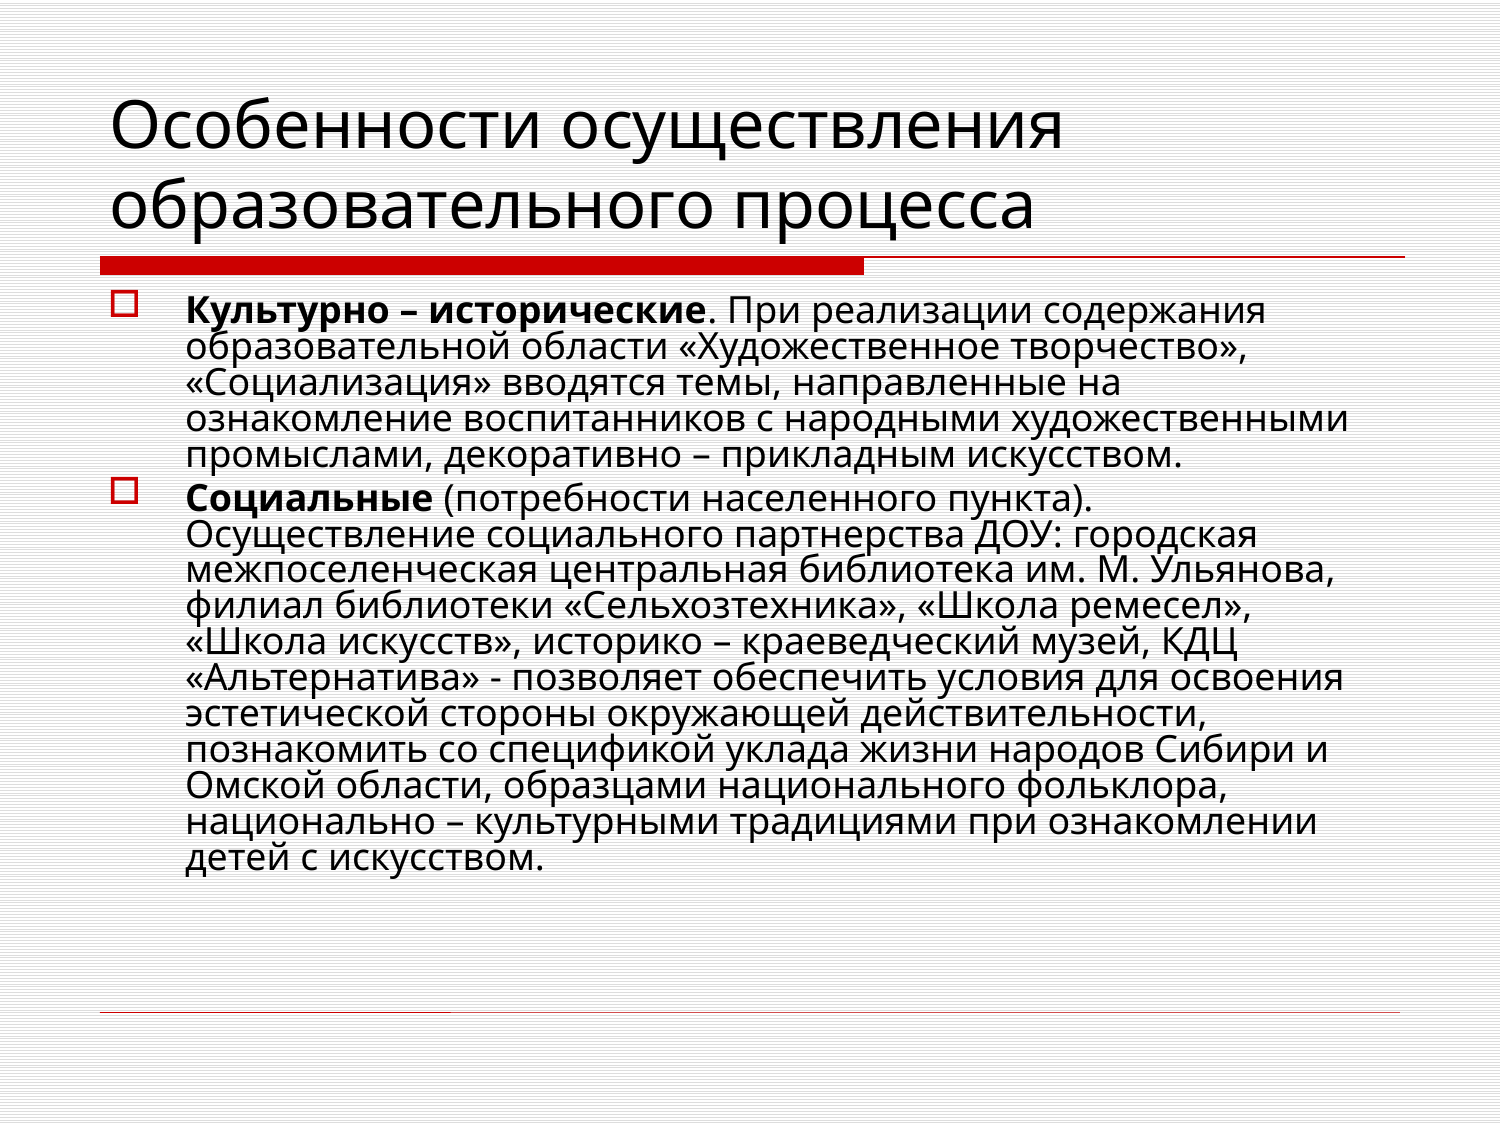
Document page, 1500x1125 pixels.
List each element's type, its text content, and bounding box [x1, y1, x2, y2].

title Особенности осуществления образовательного процесса [93, 49, 1407, 250]
list Культурно – исторические. При реализации содержания образовательной области «Художественное творчество», «Социализация» вводятся темы, направленные на ознакомление воспитанников с народными художественными промыслами, декоративно – прикладным искусством. Социальные (потребности населенного пункта). Осуществление социального партнерства ДОУ: городская межпоселенческая центральная библиотека им. М. Ульянова, филиал библиотеки «Сельхозтехника», «Школа ремесел», «Школа искусств», историко – краеведческий музей, КДЦ «Альтернатива» - позволяет обеспечить условия для освоения эстетической стороны окружающей действительности, познакомить со спецификой уклада жизни народов Сибири и Омской области, образцами национального фольклора, национально – культурными традициями при ознакомлении детей с искусством. [92, 287, 1406, 988]
